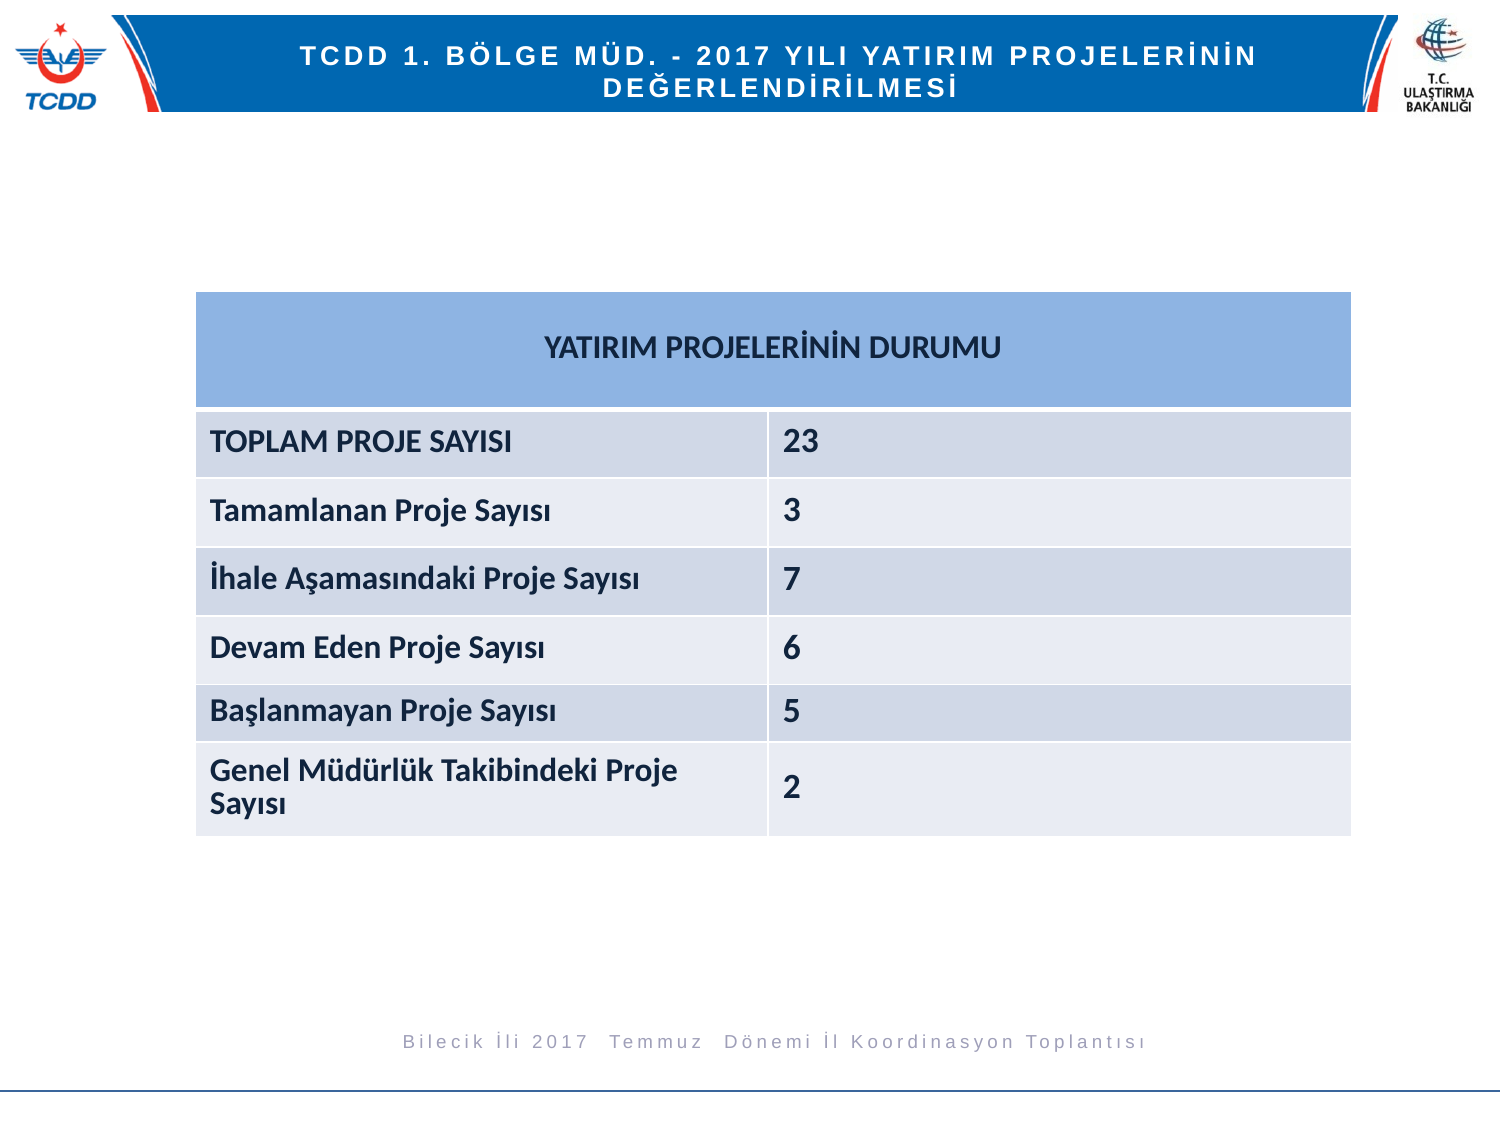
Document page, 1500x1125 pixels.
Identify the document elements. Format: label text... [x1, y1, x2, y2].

table_header YATIRIM PROJELERİNİN DURUMU [196, 292, 1351, 407]
table_cell Başlanmayan Proje Sayısı [196, 685, 767, 741]
table_cell Tamamlanan Proje Sayısı [196, 479, 767, 546]
table_cell 2 [769, 743, 1351, 836]
text_box TCDD 1. BÖLGE MÜD. - 2017 YILI YATIRIM PROJELERİNİN DEĞERLENDİRİLMESİ [253, 30, 1306, 111]
table_cell 6 [769, 617, 1351, 684]
footer Bilecik İli 2017 Temmuz Dönemi İl Koordinasyon Toplantısı [360, 1011, 1187, 1072]
table_cell İhale Aşamasındaki Proje Sayısı [196, 548, 767, 615]
picture [11, 13, 1480, 119]
table_cell 5 [769, 685, 1351, 741]
table_cell Genel Müdürlük Takibindeki Proje Sayısı [196, 743, 767, 836]
table_cell 7 [769, 548, 1351, 615]
table_cell TOPLAM PROJE SAYISI [196, 412, 767, 477]
table_cell Devam Eden Proje Sayısı [196, 617, 767, 684]
table_cell 23 [769, 412, 1351, 477]
table_cell 3 [769, 479, 1351, 546]
